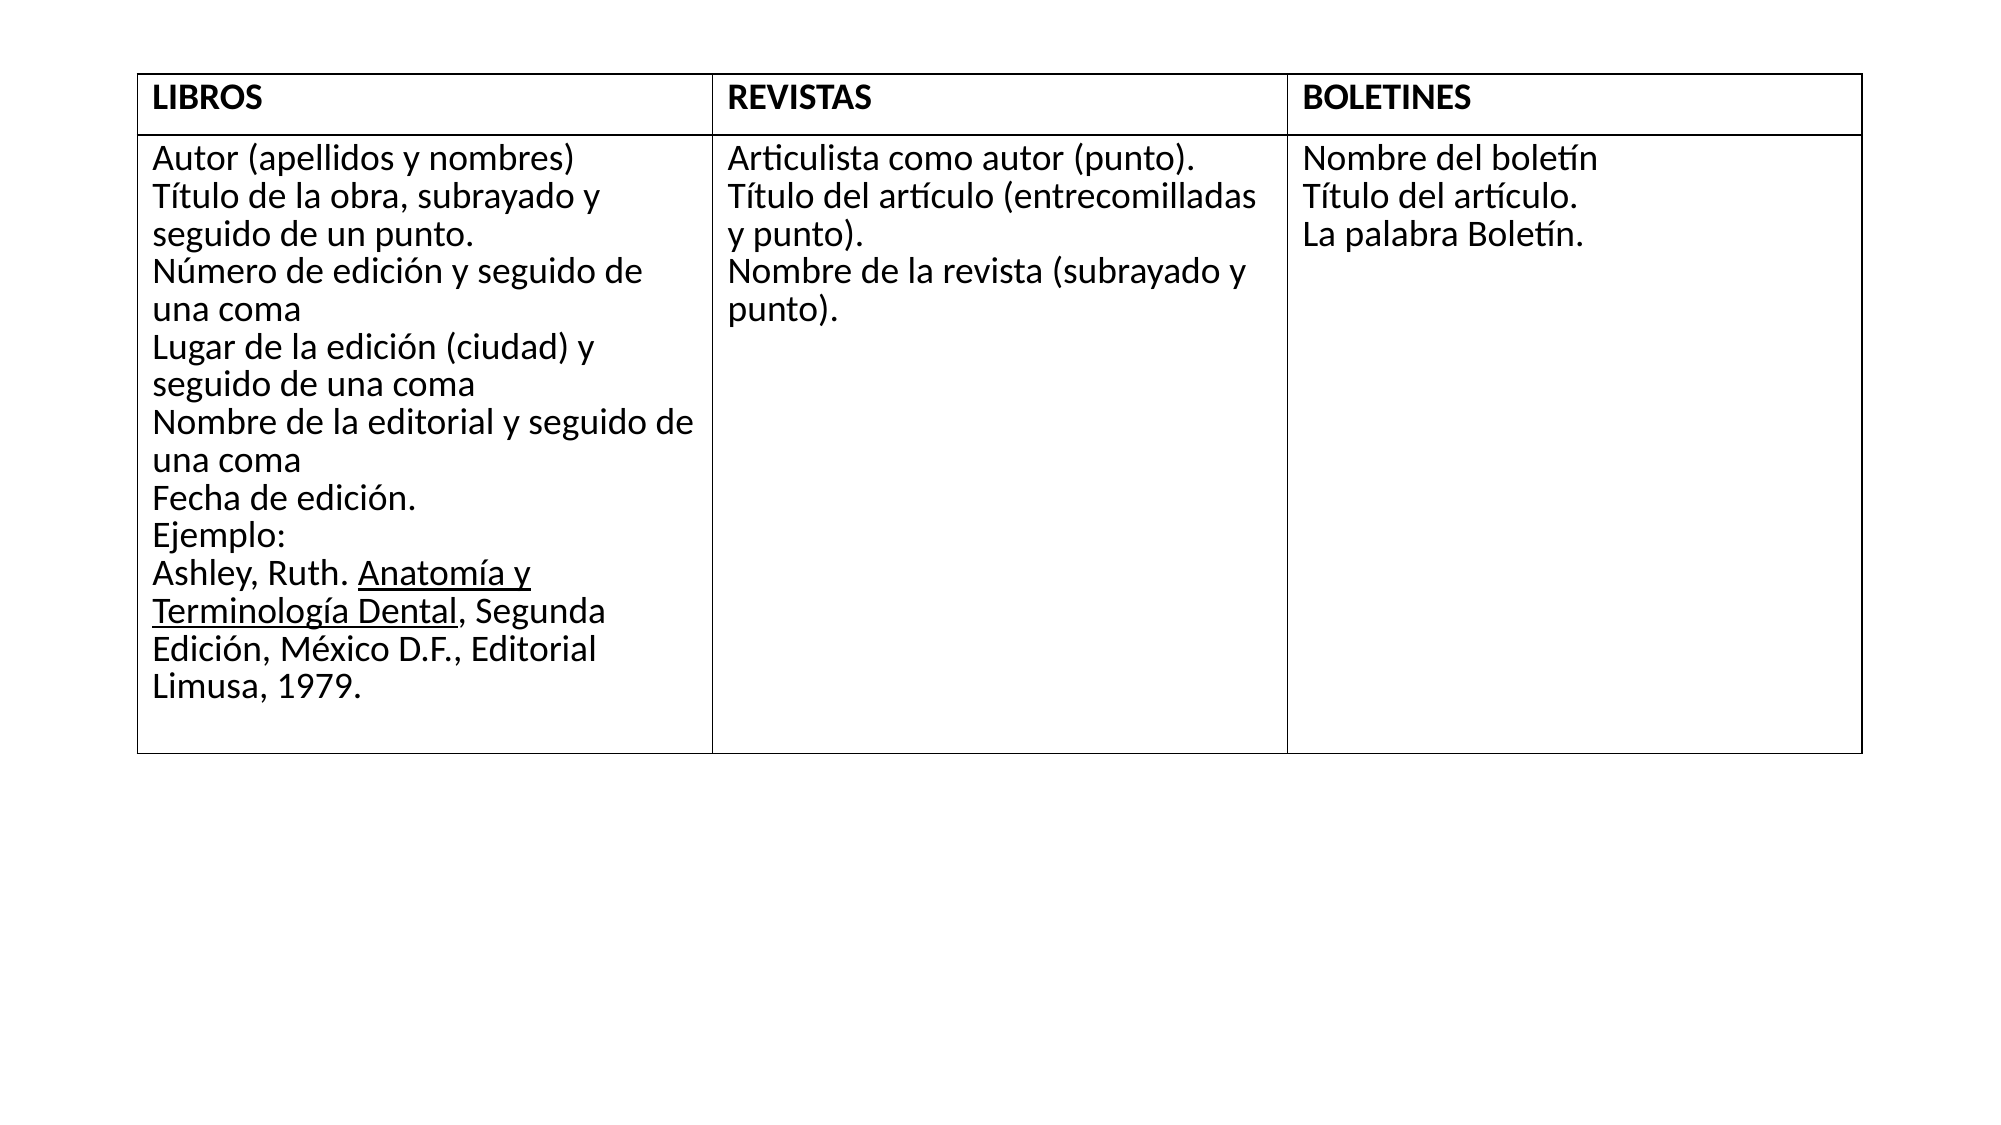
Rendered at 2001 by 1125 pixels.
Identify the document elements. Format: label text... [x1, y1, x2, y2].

table_header BOLETINES [1288, 75, 1861, 134]
table_cell Articulista como autor (punto). Título del artículo (entrecomilladas y punto). Nombre de la revista (subrayado y punto). [713, 136, 1287, 753]
table_cell Autor (apellidos y nombres) Título de la obra, subrayado y seguido de un punto. Número de edición y seguido de una coma Lugar de la edición (ciudad) y seguido de una coma Nombre de la editorial y seguido de una coma Fecha de edición. Ejemplo: Ashley, Ruth. Anatomía y Terminología Dental, Segunda Edición, México D.F., Editorial Limusa, 1979. [138, 136, 712, 753]
table_header REVISTAS [713, 75, 1287, 134]
table_cell Nombre del boletín Título del artículo. La palabra Boletín. [1288, 136, 1861, 753]
table_header LIBROS [138, 75, 712, 134]
